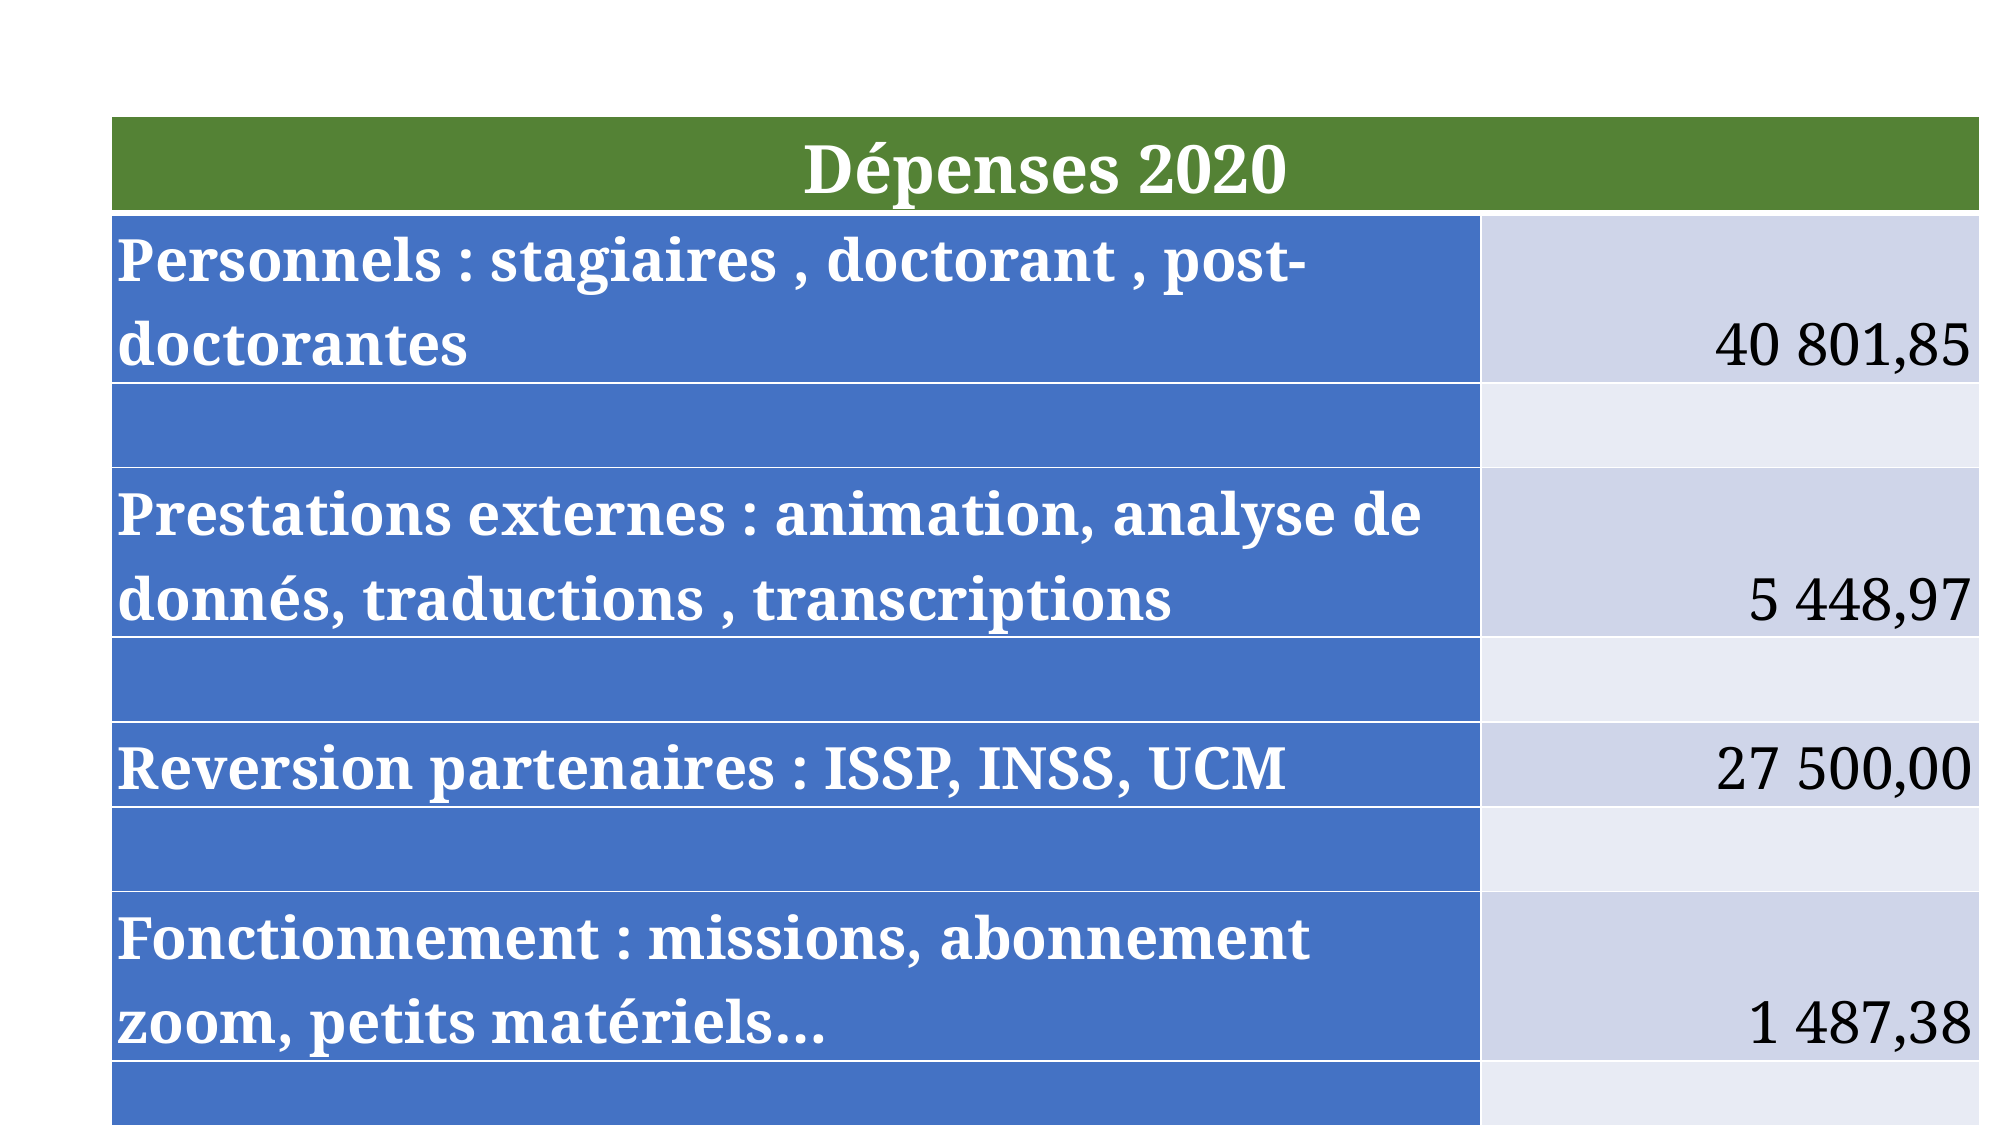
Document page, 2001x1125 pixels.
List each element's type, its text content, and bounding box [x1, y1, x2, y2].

table_cell Reversion partenaires : ISSP, INSS, UCM [112, 723, 1480, 806]
table_cell [1482, 1062, 1979, 1125]
table_cell [112, 384, 1480, 467]
table_cell Prestations externes : animation, analyse de donnés, traductions , transcriptions [112, 468, 1480, 636]
table_cell 40 801,85 [1482, 216, 1979, 382]
table_cell 5 448,97 [1482, 468, 1979, 636]
table_cell [112, 638, 1480, 721]
table_cell 1 487,38 [1482, 892, 1979, 1060]
table_cell [112, 808, 1480, 891]
table_cell [1482, 384, 1979, 467]
table_cell [112, 1062, 1480, 1125]
table_cell [1482, 638, 1979, 721]
table_cell 27 500,00 [1482, 723, 1979, 806]
table_cell Personnels : stagiaires , doctorant , post-doctorantes [112, 216, 1480, 382]
table_header Dépenses 2020 [112, 117, 1979, 210]
table_cell Fonctionnement : missions, abonnement zoom, petits matériels… [112, 892, 1480, 1060]
table_cell [1482, 808, 1979, 891]
